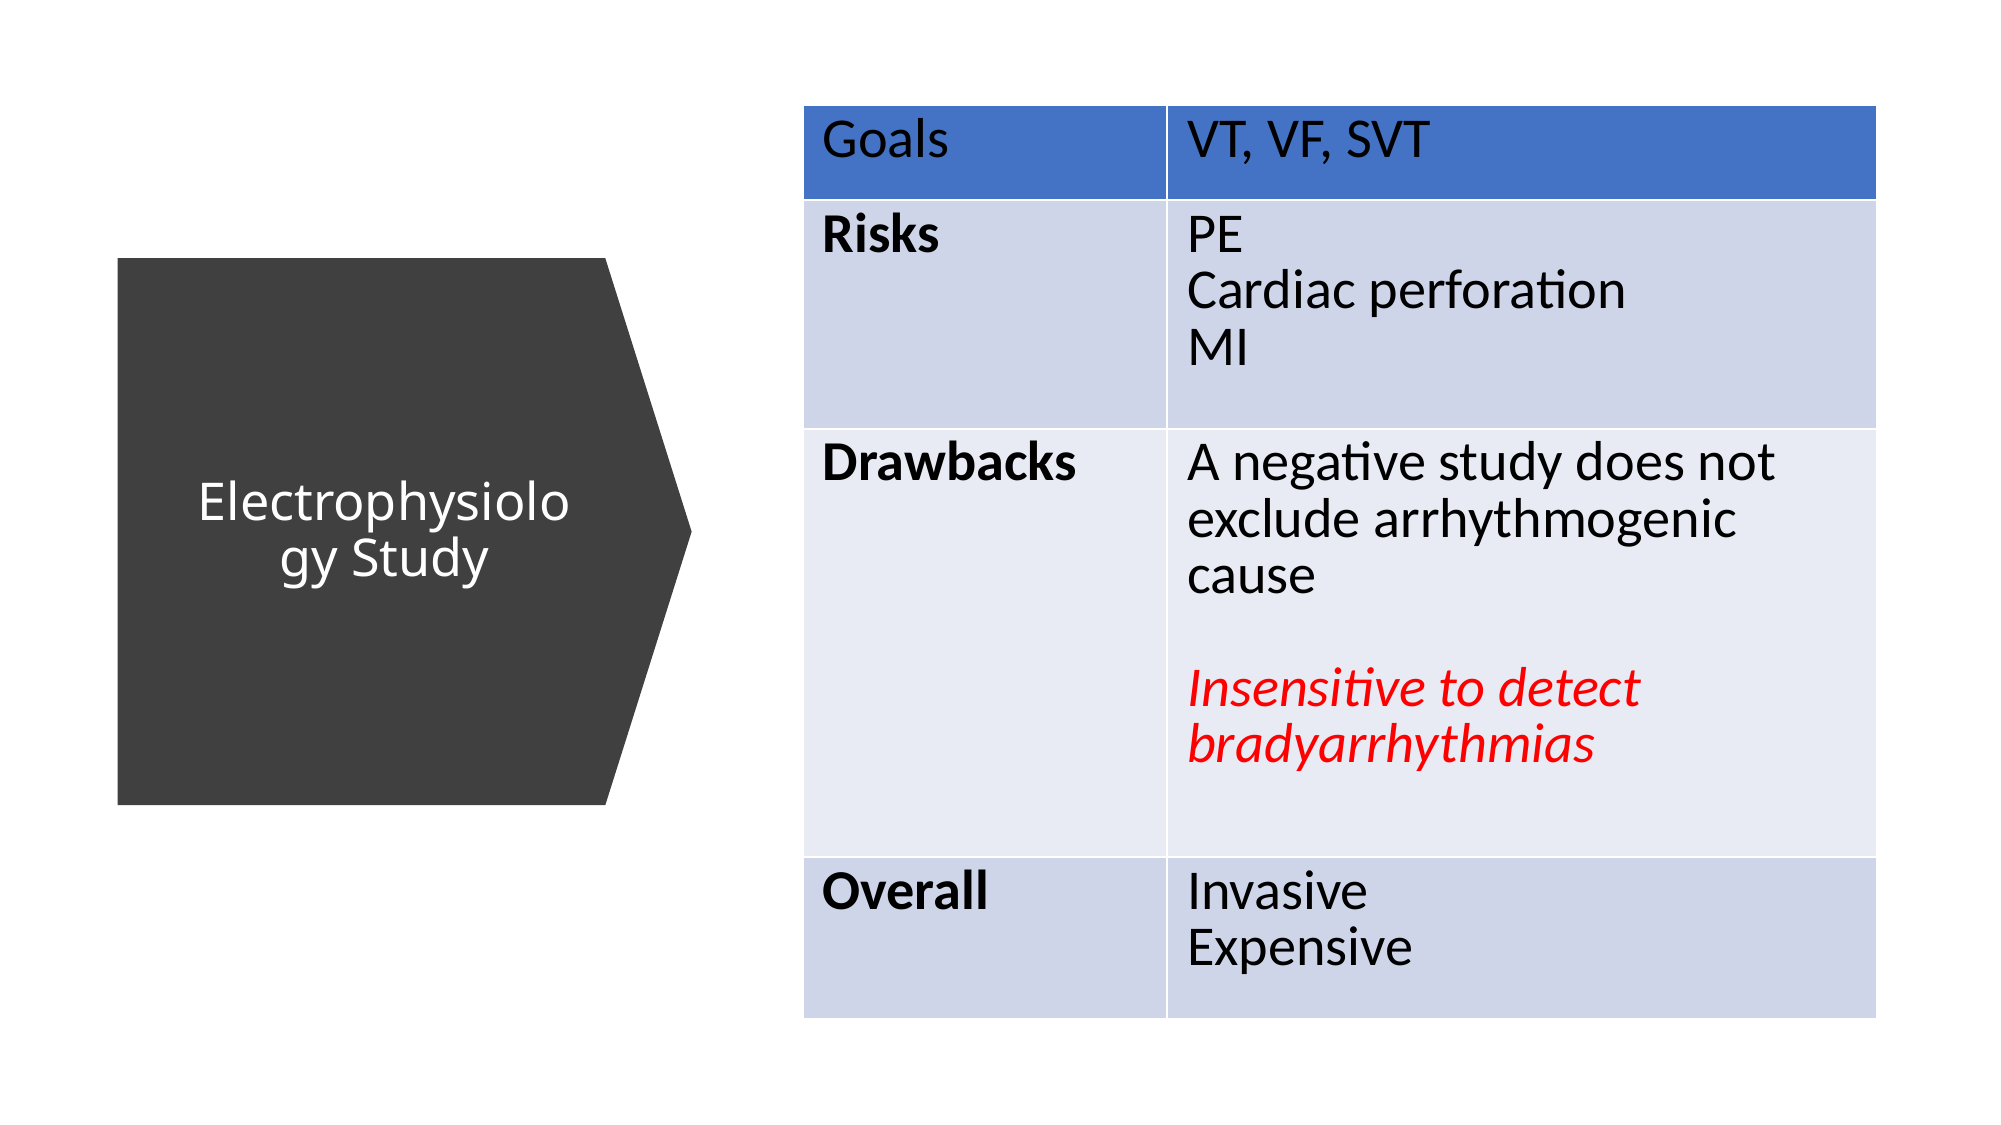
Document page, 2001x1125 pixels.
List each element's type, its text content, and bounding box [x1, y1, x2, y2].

table_header Goals [804, 106, 1166, 199]
title Electrophysiology Study [168, 322, 601, 741]
table_cell Risks [804, 201, 1166, 428]
table_cell Invasive Expensive [1168, 858, 1876, 1018]
table_cell A negative study does not exclude arrhythmogenic cause Insensitive to detect bradyarrhythmias [1168, 430, 1876, 856]
text_box [116, 257, 693, 807]
table_cell Drawbacks [804, 430, 1166, 856]
table_header VT, VF, SVT [1168, 106, 1876, 199]
table_cell PE Cardiac perforation MI [1168, 201, 1876, 428]
table_cell Overall [804, 858, 1166, 1018]
